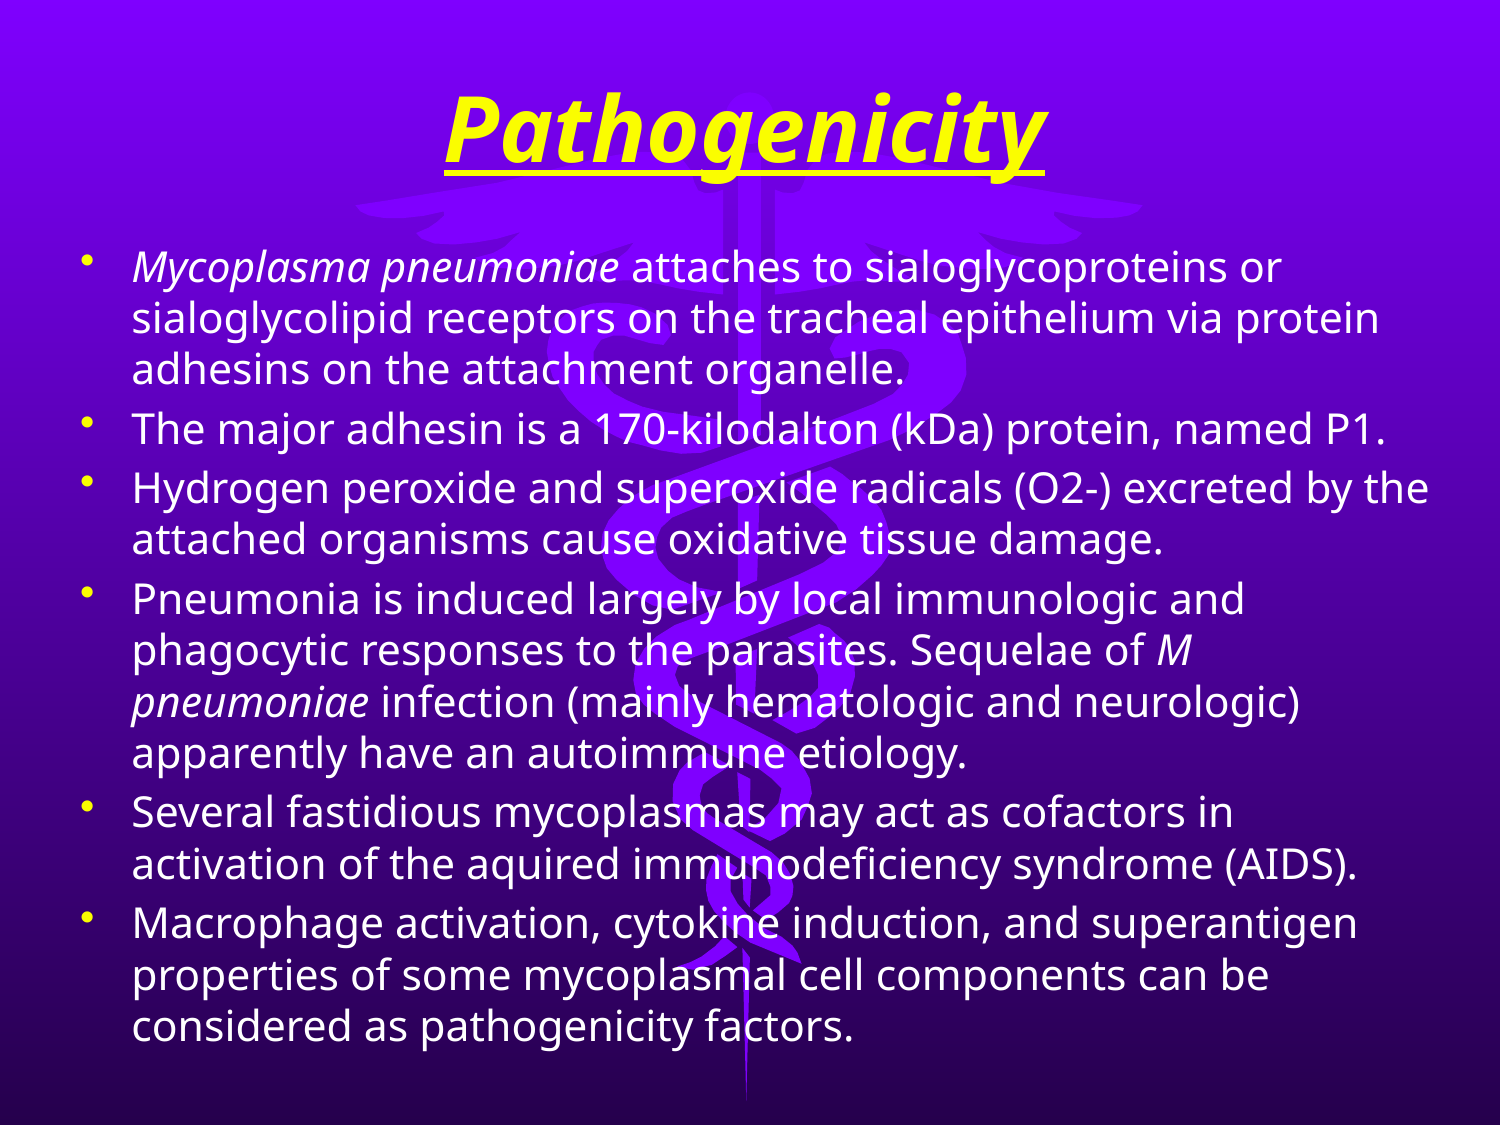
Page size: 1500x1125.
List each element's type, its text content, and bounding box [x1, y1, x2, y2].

title Pathogenicity [41, 56, 1447, 197]
list Mycoplasma pneumoniae attaches to sialoglycoproteins or sialoglycolipid receptors on the tracheal epithelium via protein adhesins on the attachment organelle. The major adhesin is a 170-kilodalton (kDa) protein, named P1. Hydrogen peroxide and superoxide radicals (O2-) excreted by the attached organisms cause oxidative tissue damage. Pneumonia is induced largely by local immunologic and phagocytic responses to the parasites. Sequelae of M pneumoniae infection (mainly hematologic and neurologic) apparently have an autoimmune etiology. Several fastidious mycoplasmas may act as cofactors in activation of the aquired immunodeficiency syndrome (AIDS). Macrophage activation, cytokine induction, and superantigen properties of some mycoplasmal cell components can be considered as pathogenicity factors. [64, 231, 1447, 1071]
